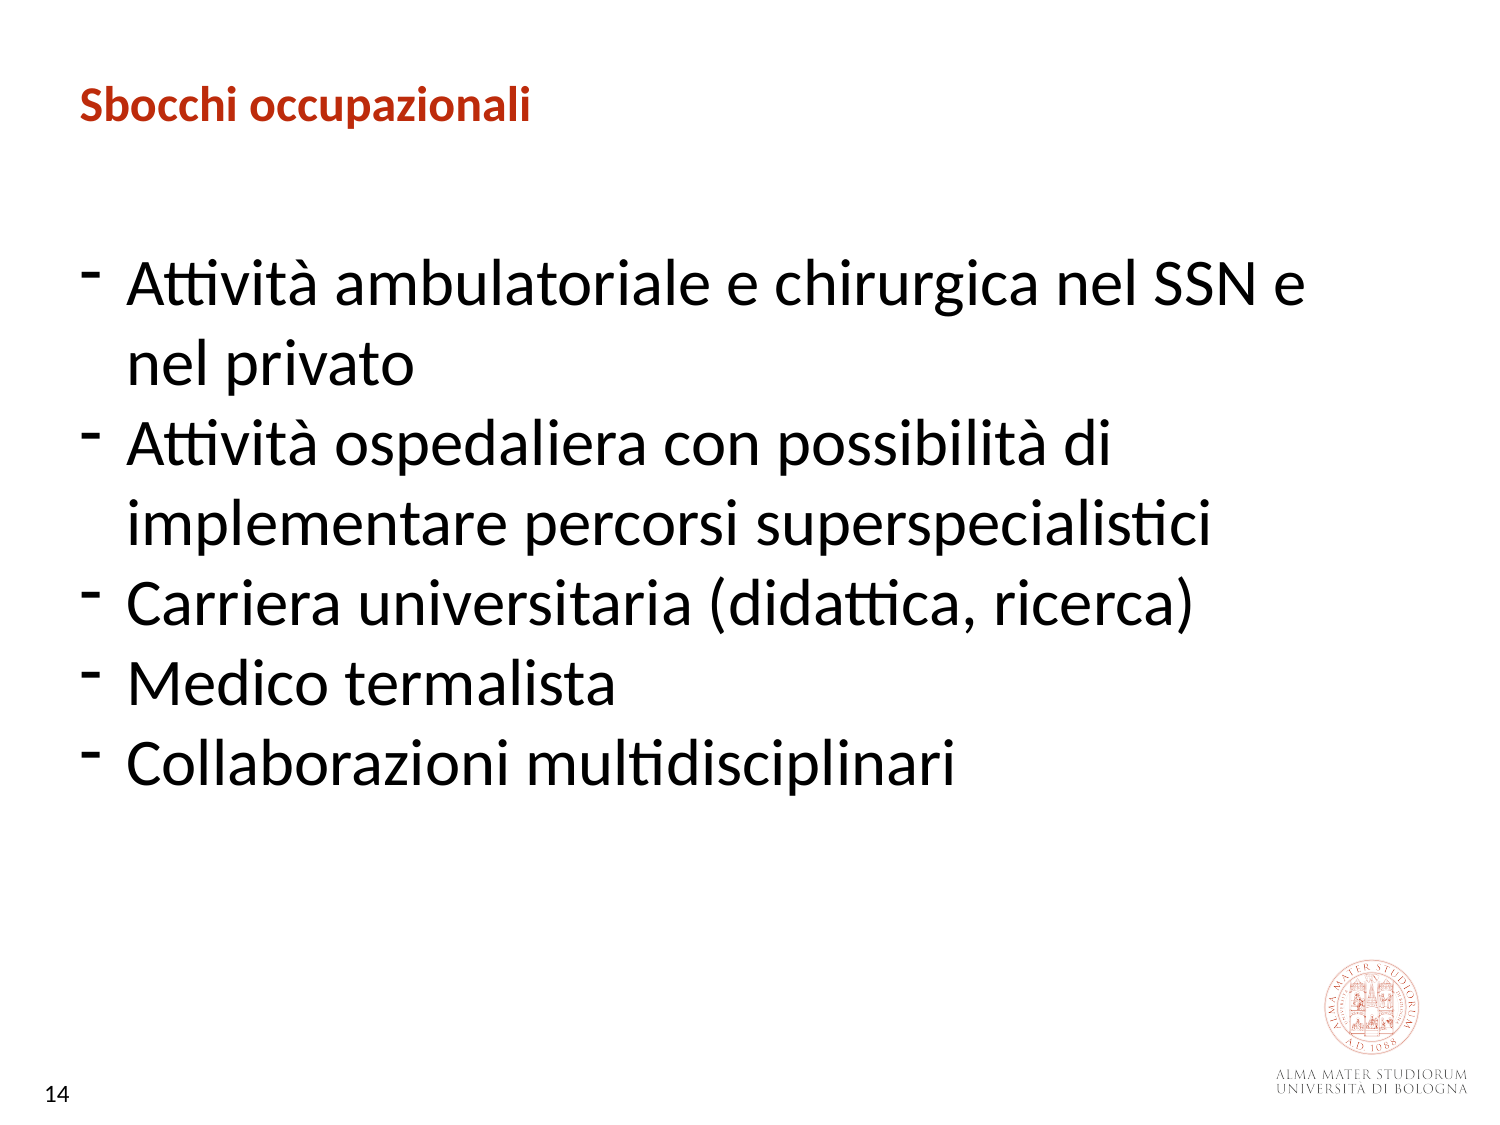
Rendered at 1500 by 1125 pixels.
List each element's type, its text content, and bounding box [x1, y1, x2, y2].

picture [1246, 940, 1497, 1118]
list Sbocchi occupazionali [64, 78, 1447, 185]
text_box Attività ambulatoriale e chirurgica nel SSN e nel privato Attività ospedaliera con possibilità di implementare percorsi superspecialistici Carriera universitaria (didattica, ricerca) Medico termalista Collaborazioni multidisciplinari [64, 231, 1412, 807]
